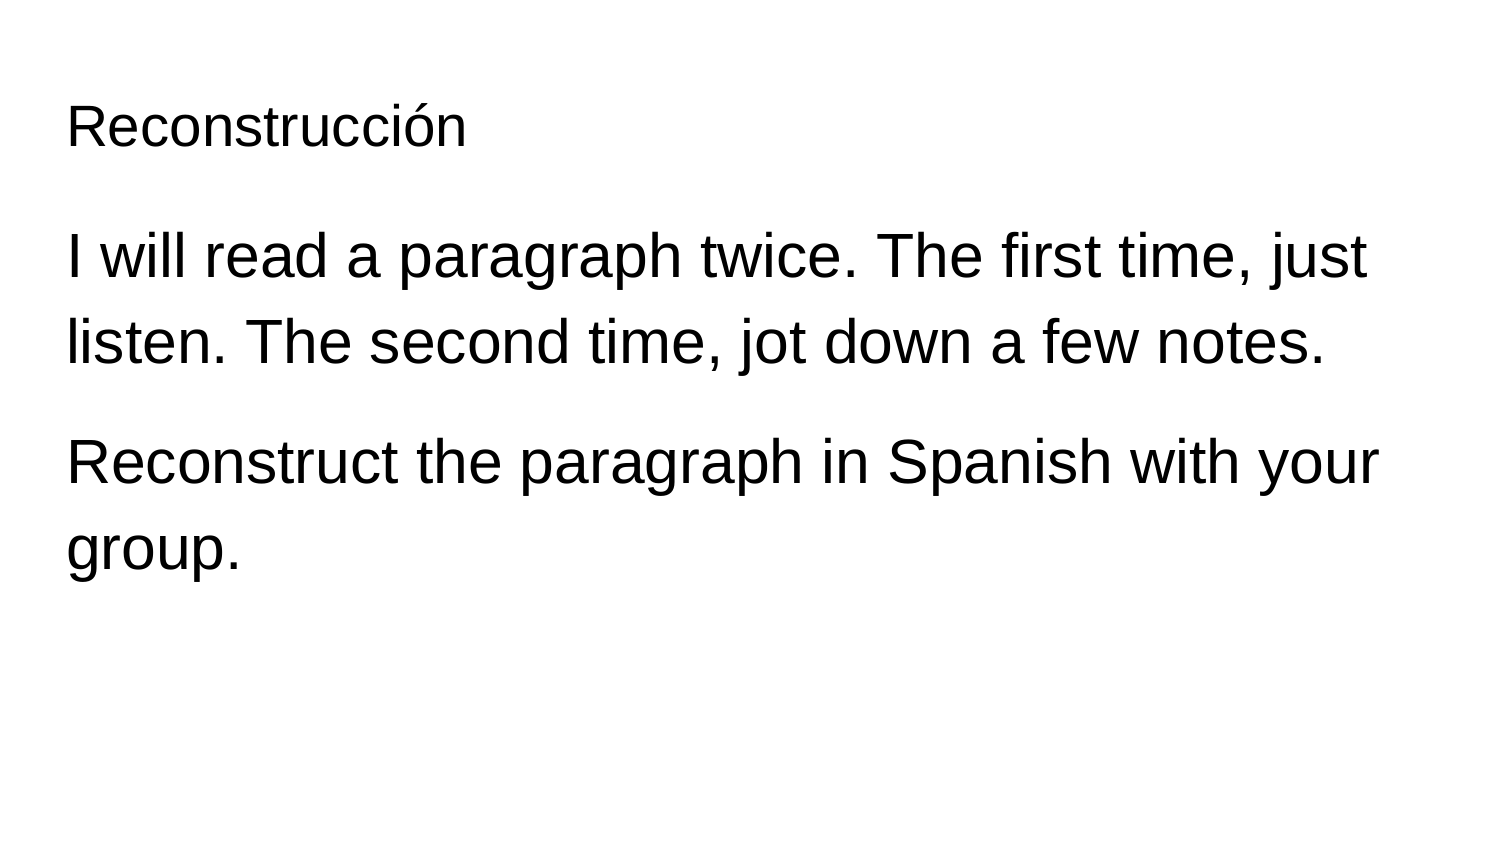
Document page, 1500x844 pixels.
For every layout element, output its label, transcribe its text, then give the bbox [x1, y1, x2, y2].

list I will read a paragraph twice. The first time, just listen. The second time, jot down a few notes. Reconstruct the paragraph in Spanish with your group. [51, 189, 1449, 750]
title Reconstrucción [51, 72, 1449, 167]
